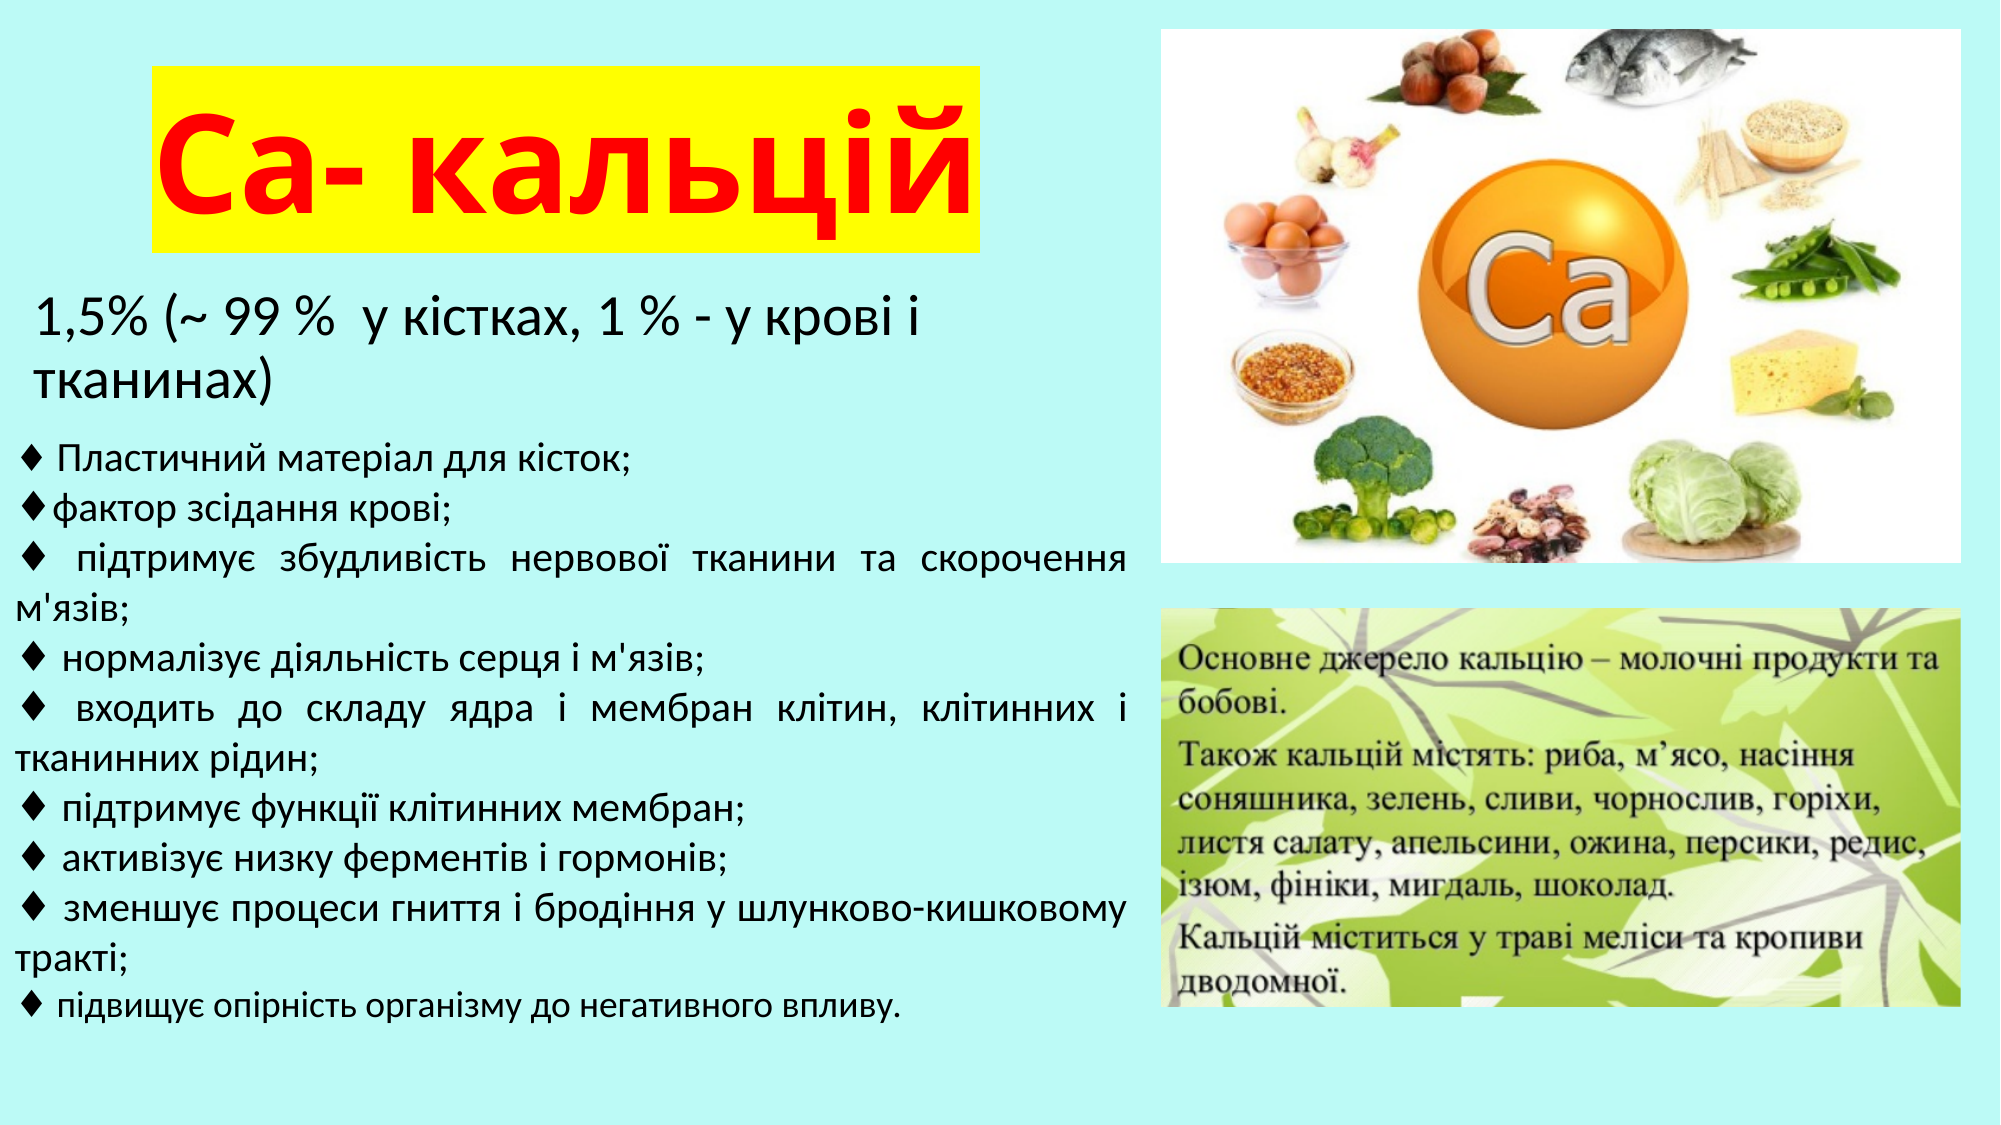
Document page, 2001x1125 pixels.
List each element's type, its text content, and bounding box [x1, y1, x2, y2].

list 1,5% (~ 99 % у кістках, 1 % - у крові і тканинах) [18, 277, 1143, 422]
picture [1161, 608, 1961, 1007]
title Ca- кальцій [137, 59, 1161, 278]
text_box ♦ Пластичний матеріал для кісток; ♦фактор зсідання крові; ♦ підтримує збудливість нервової тканини та скорочення м'язів; ♦ нормалізує діяльність серця і м'язів; ♦ входить до складу ядра і мембран клітин, клітинних і тканинних рідин; ♦ підтримує функції клітинних мембран; ♦ активізує низку ферментів і гормонів; ♦ зменшує процеси гниття і бродіння у шлунково-кишковому тракті; ♦ підвищує опірність організму до негативного впливу. [0, 422, 1143, 1078]
picture [1161, 29, 1961, 563]
